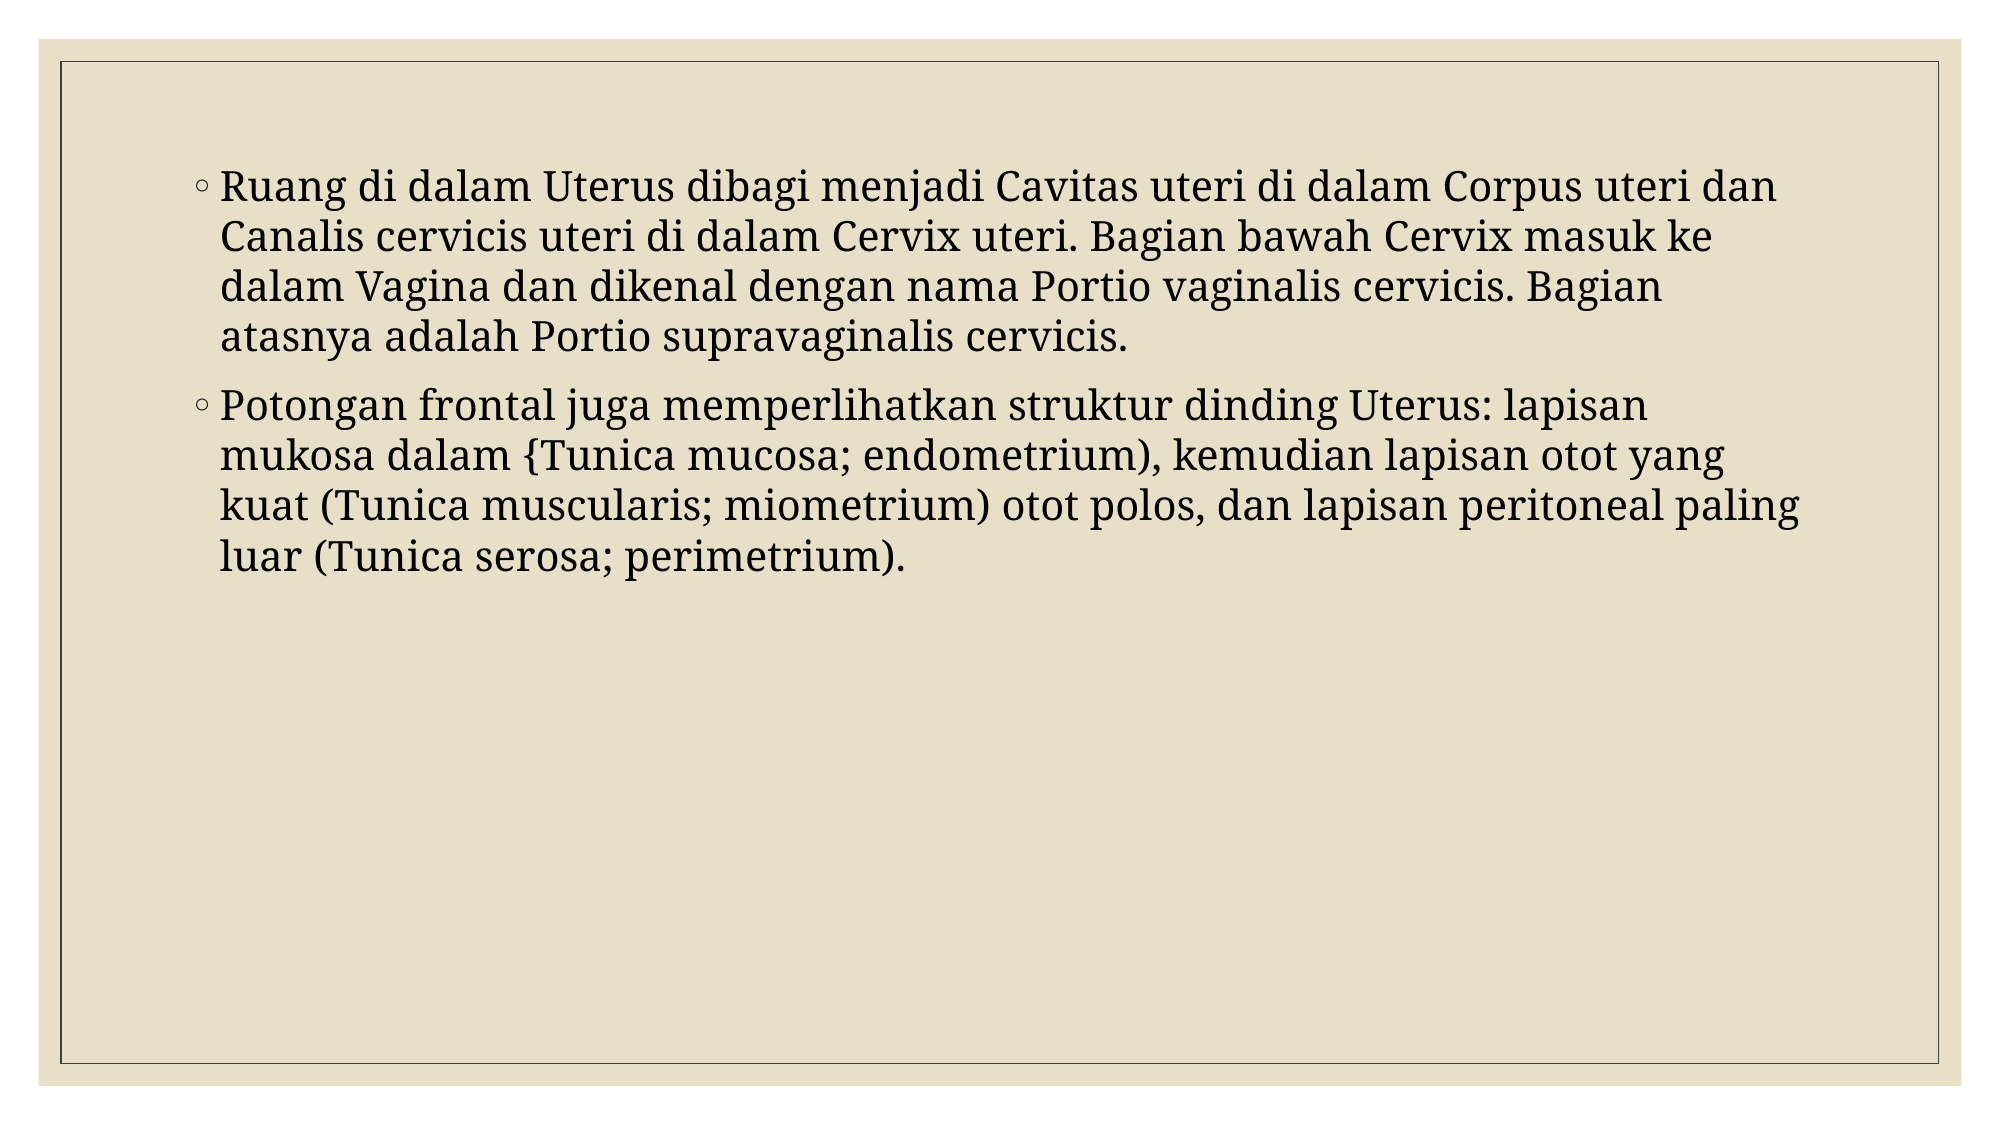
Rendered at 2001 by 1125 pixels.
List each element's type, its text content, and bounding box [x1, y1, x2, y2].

list Ruang di dalam Uterus dibagi menjadi Cavitas uteri di dalam Corpus uteri dan Canalis cervicis uteri di dalam Cervix uteri. Bagian bawah Cervix masuk ke dalam Vagina dan dikenal dengan nama Portio vaginalis cervicis. Bagian atasnya adalah Portio supravaginalis cervicis. Potongan frontal juga memperlihatkan struktur dinding Uterus: lapisan mukosa dalam {Tunica mucosa; endometrium), kemudian lapisan otot yang kuat (Tunica muscularis; miometrium) otot polos, dan lapisan peritoneal paling luar (Tunica serosa; perimetrium). [174, 152, 1825, 990]
